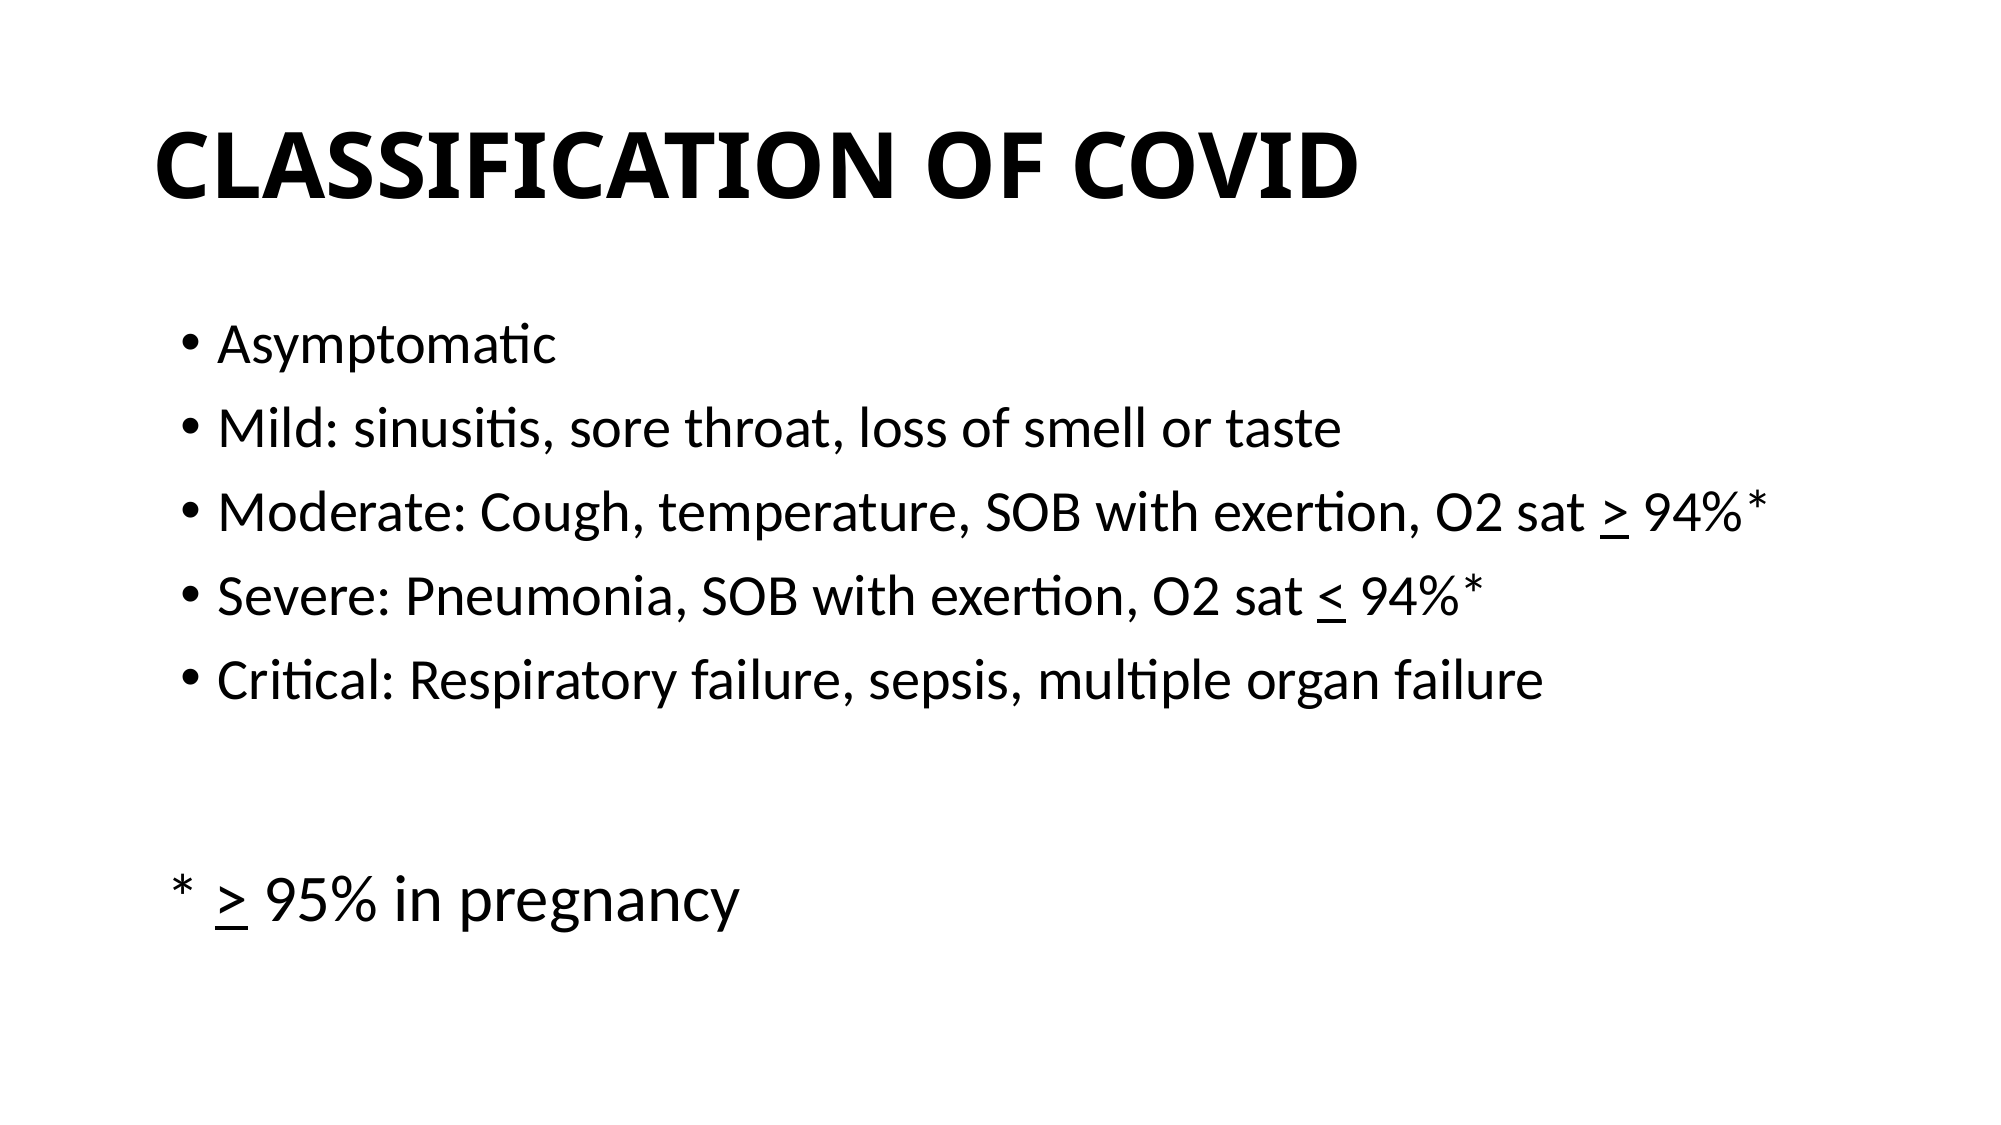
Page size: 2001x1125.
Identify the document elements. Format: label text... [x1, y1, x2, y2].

text_box * > 95% in pregnancy [151, 847, 794, 943]
title CLASSIFICATION OF COVID [137, 59, 1863, 278]
list Asymptomatic Mild: sinusitis, sore throat, loss of smell or taste Moderate: Cough, temperature, SOB with exertion, O2 sat > 94%* Severe: Pneumonia, SOB with exertion, O2 sat < 94%* Critical: Respiratory failure, sepsis, multiple organ failure [165, 306, 1835, 762]
